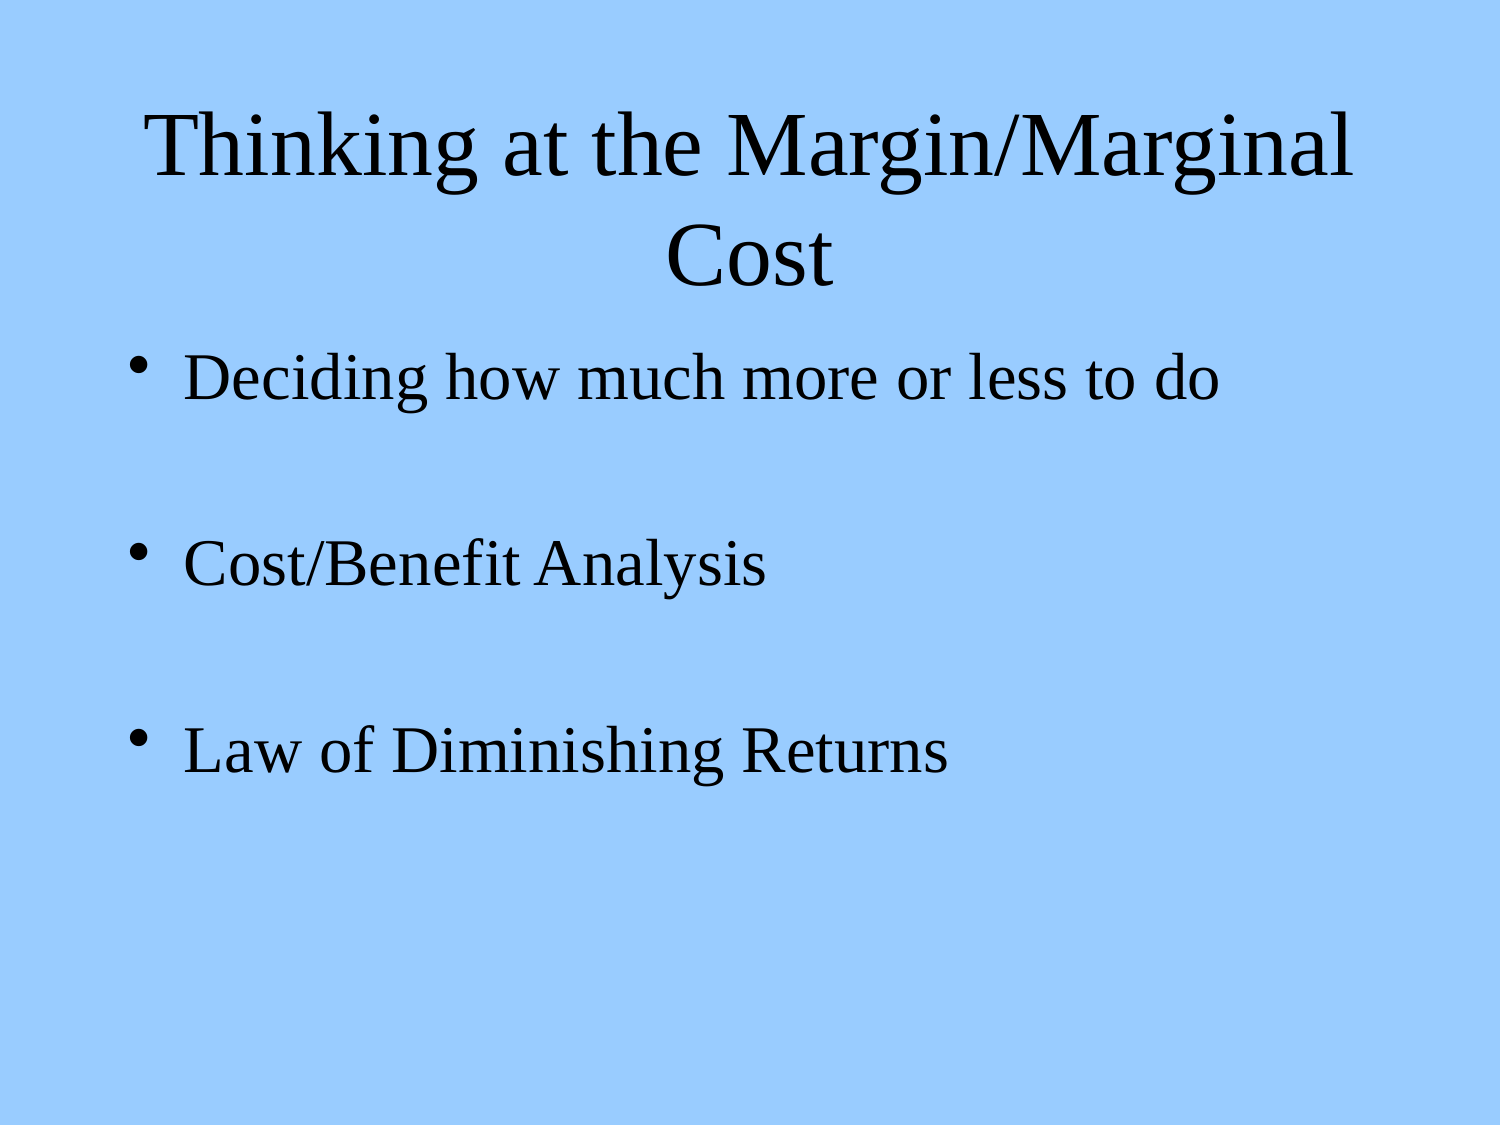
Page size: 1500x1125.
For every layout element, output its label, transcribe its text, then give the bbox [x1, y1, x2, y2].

list Deciding how much more or less to do Cost/Benefit Analysis Law of Diminishing Returns [112, 324, 1388, 1000]
title Thinking at the Margin/Marginal Cost [112, 99, 1388, 288]
